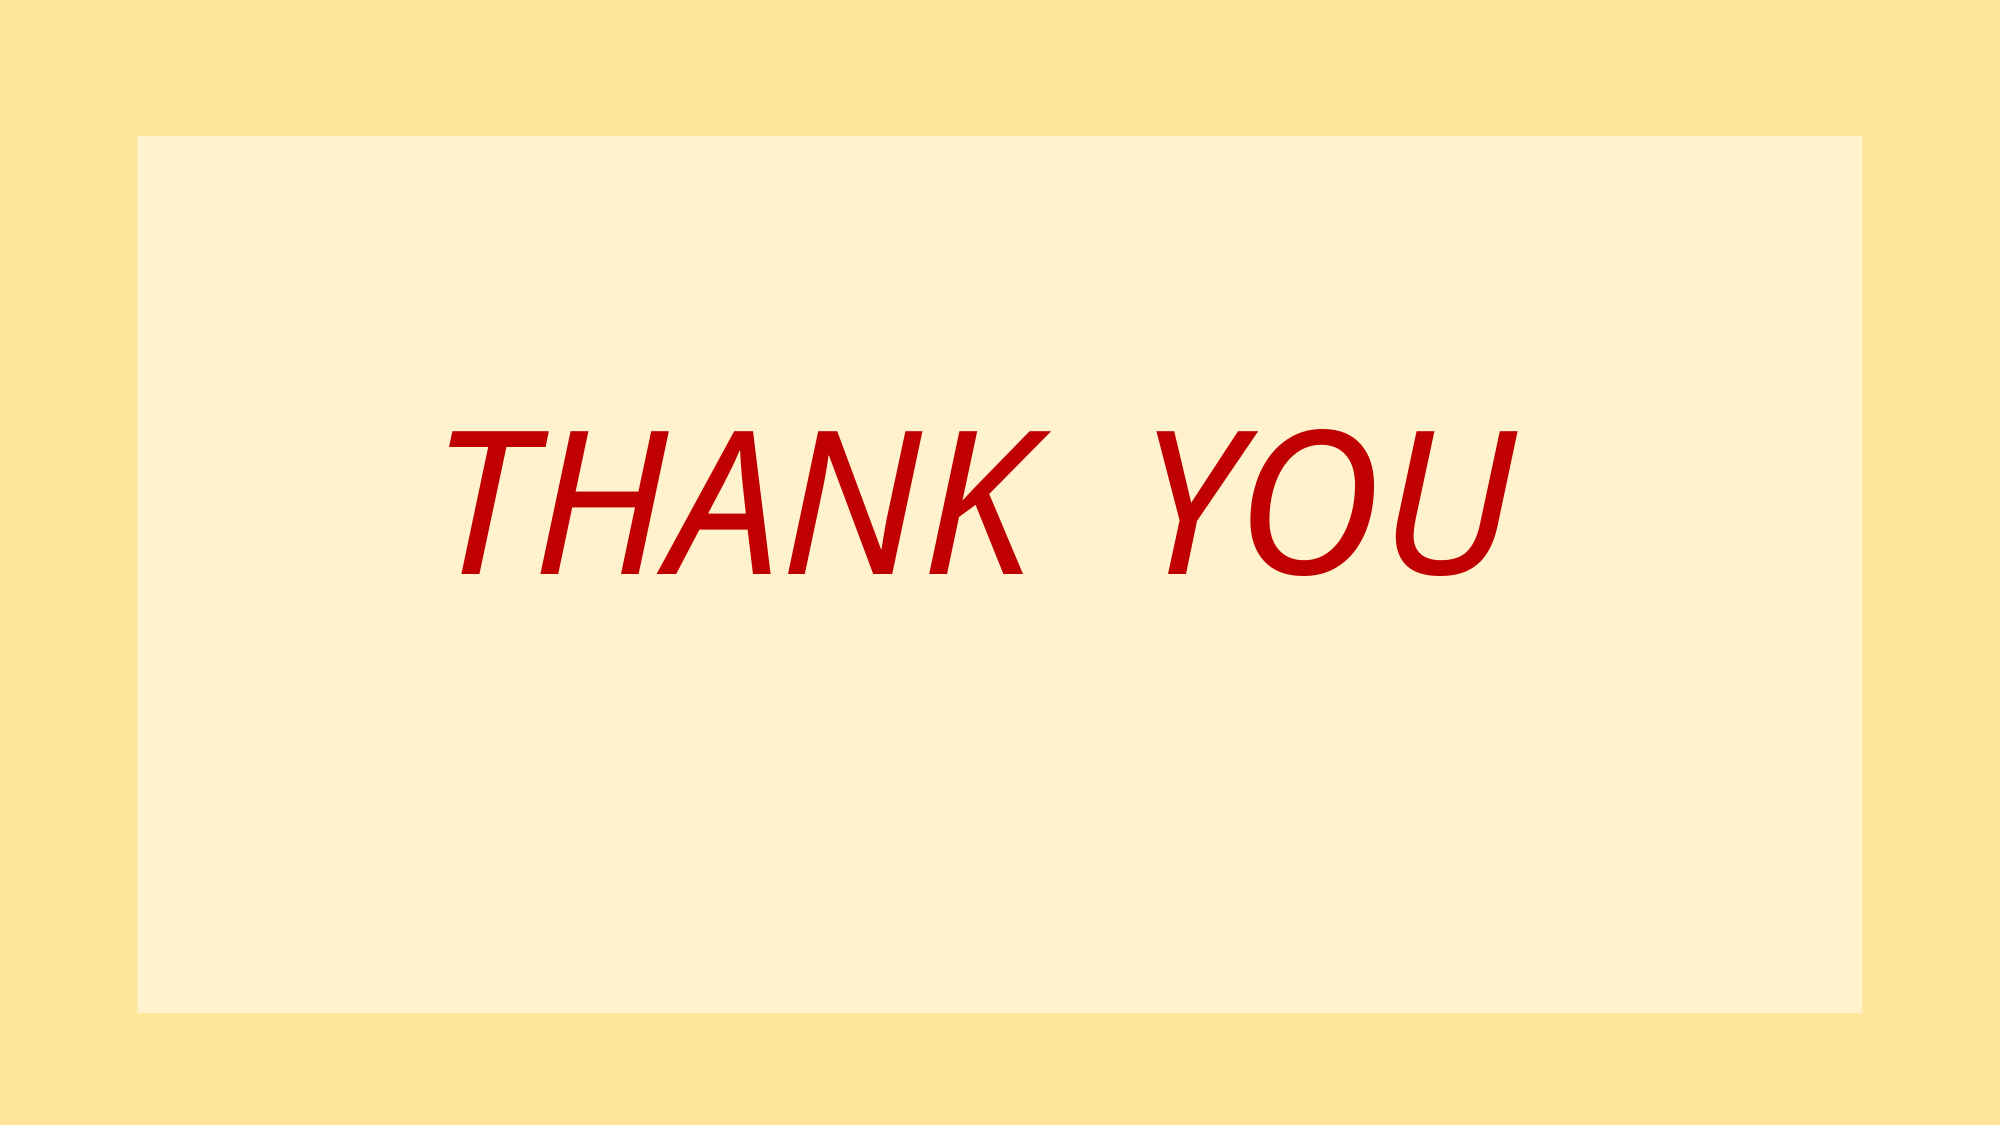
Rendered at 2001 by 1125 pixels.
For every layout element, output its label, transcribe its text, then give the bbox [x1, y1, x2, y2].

list THANK YOU [137, 135, 1863, 1014]
